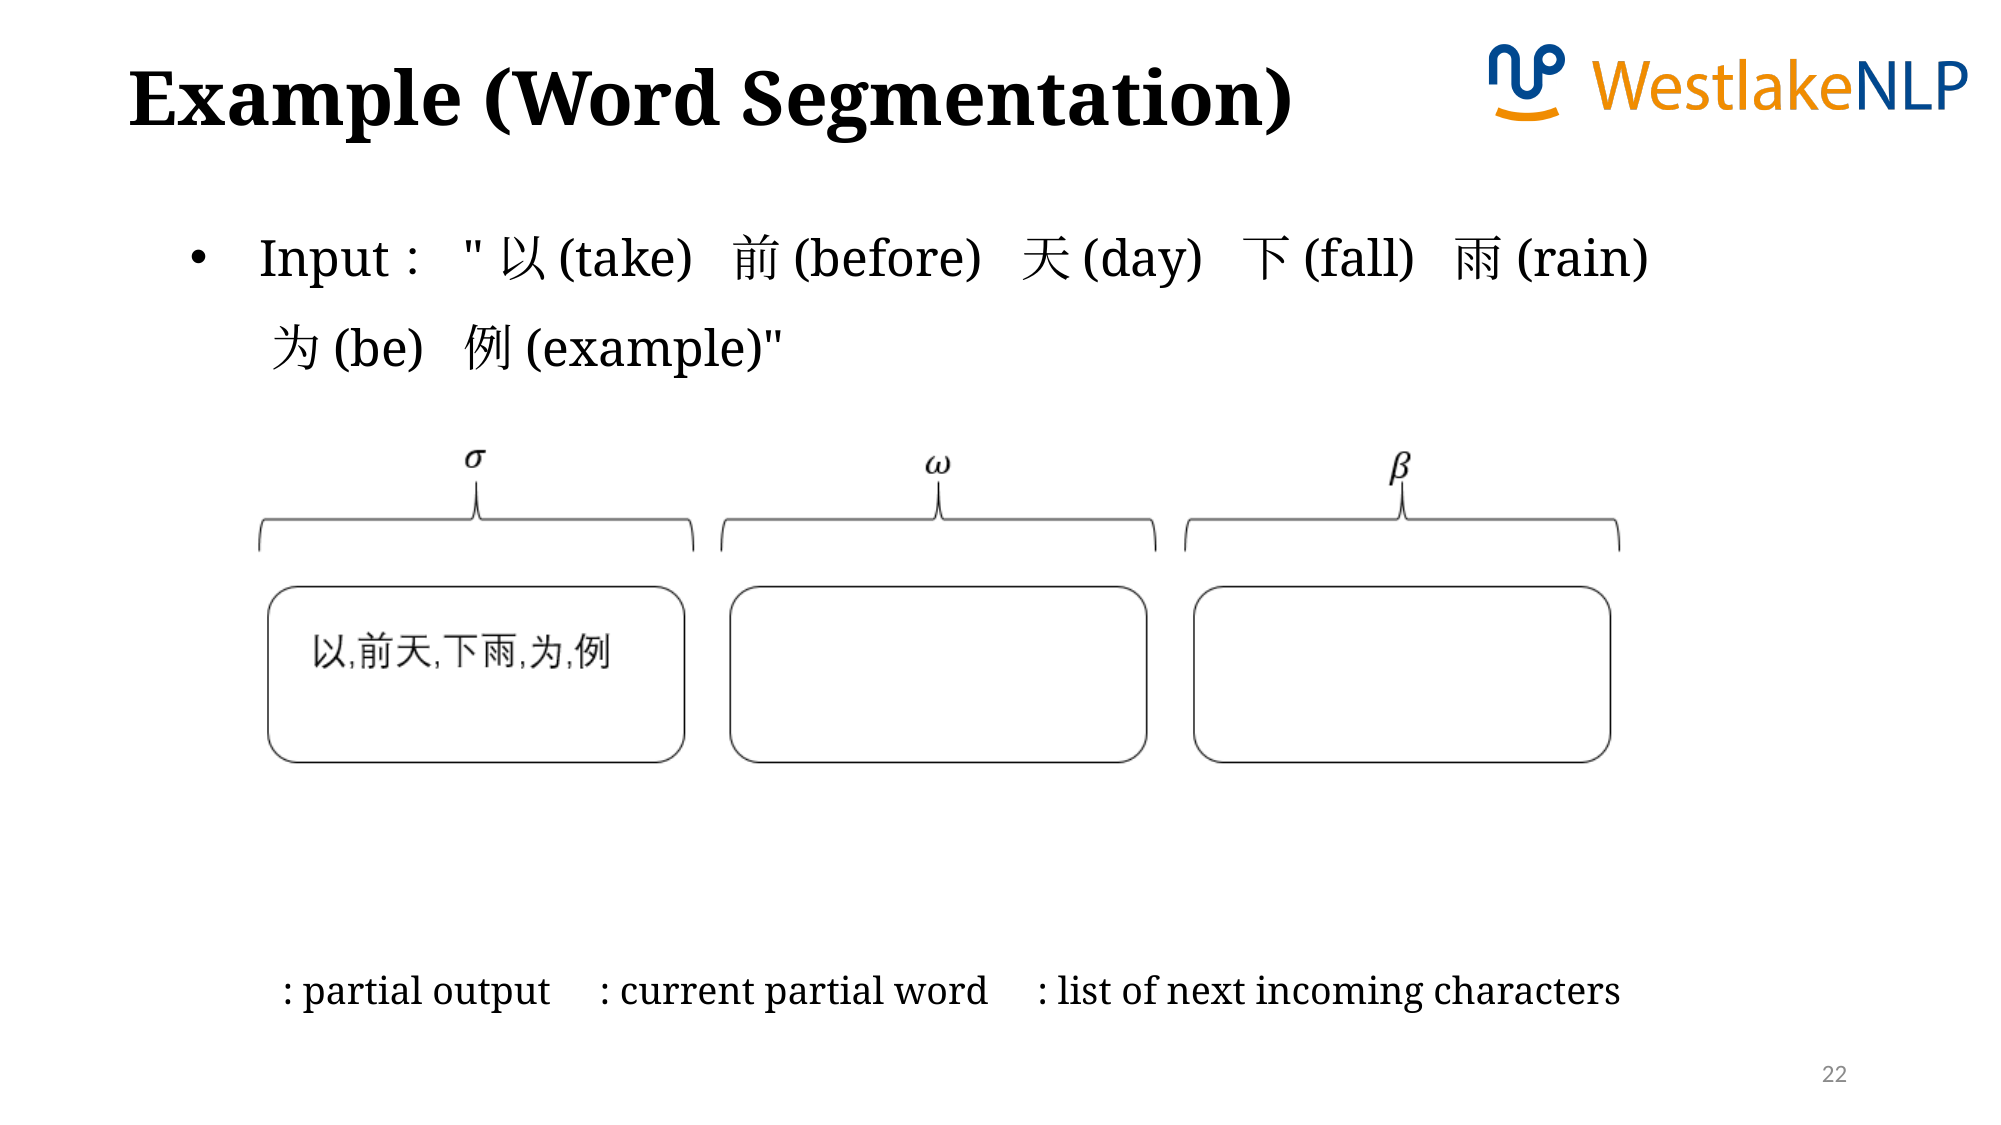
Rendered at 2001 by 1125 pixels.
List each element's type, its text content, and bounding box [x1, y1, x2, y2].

text_box Input："以(take) 前(before) 天(day) 下(fall) 雨(rain) 为(be) 例(example)" [175, 188, 1673, 384]
picture [1459, 0, 2000, 170]
picture [235, 434, 1638, 855]
slide_number 22 [1412, 1042, 1863, 1103]
text_box Example (Word Segmentation) [114, 43, 1380, 149]
